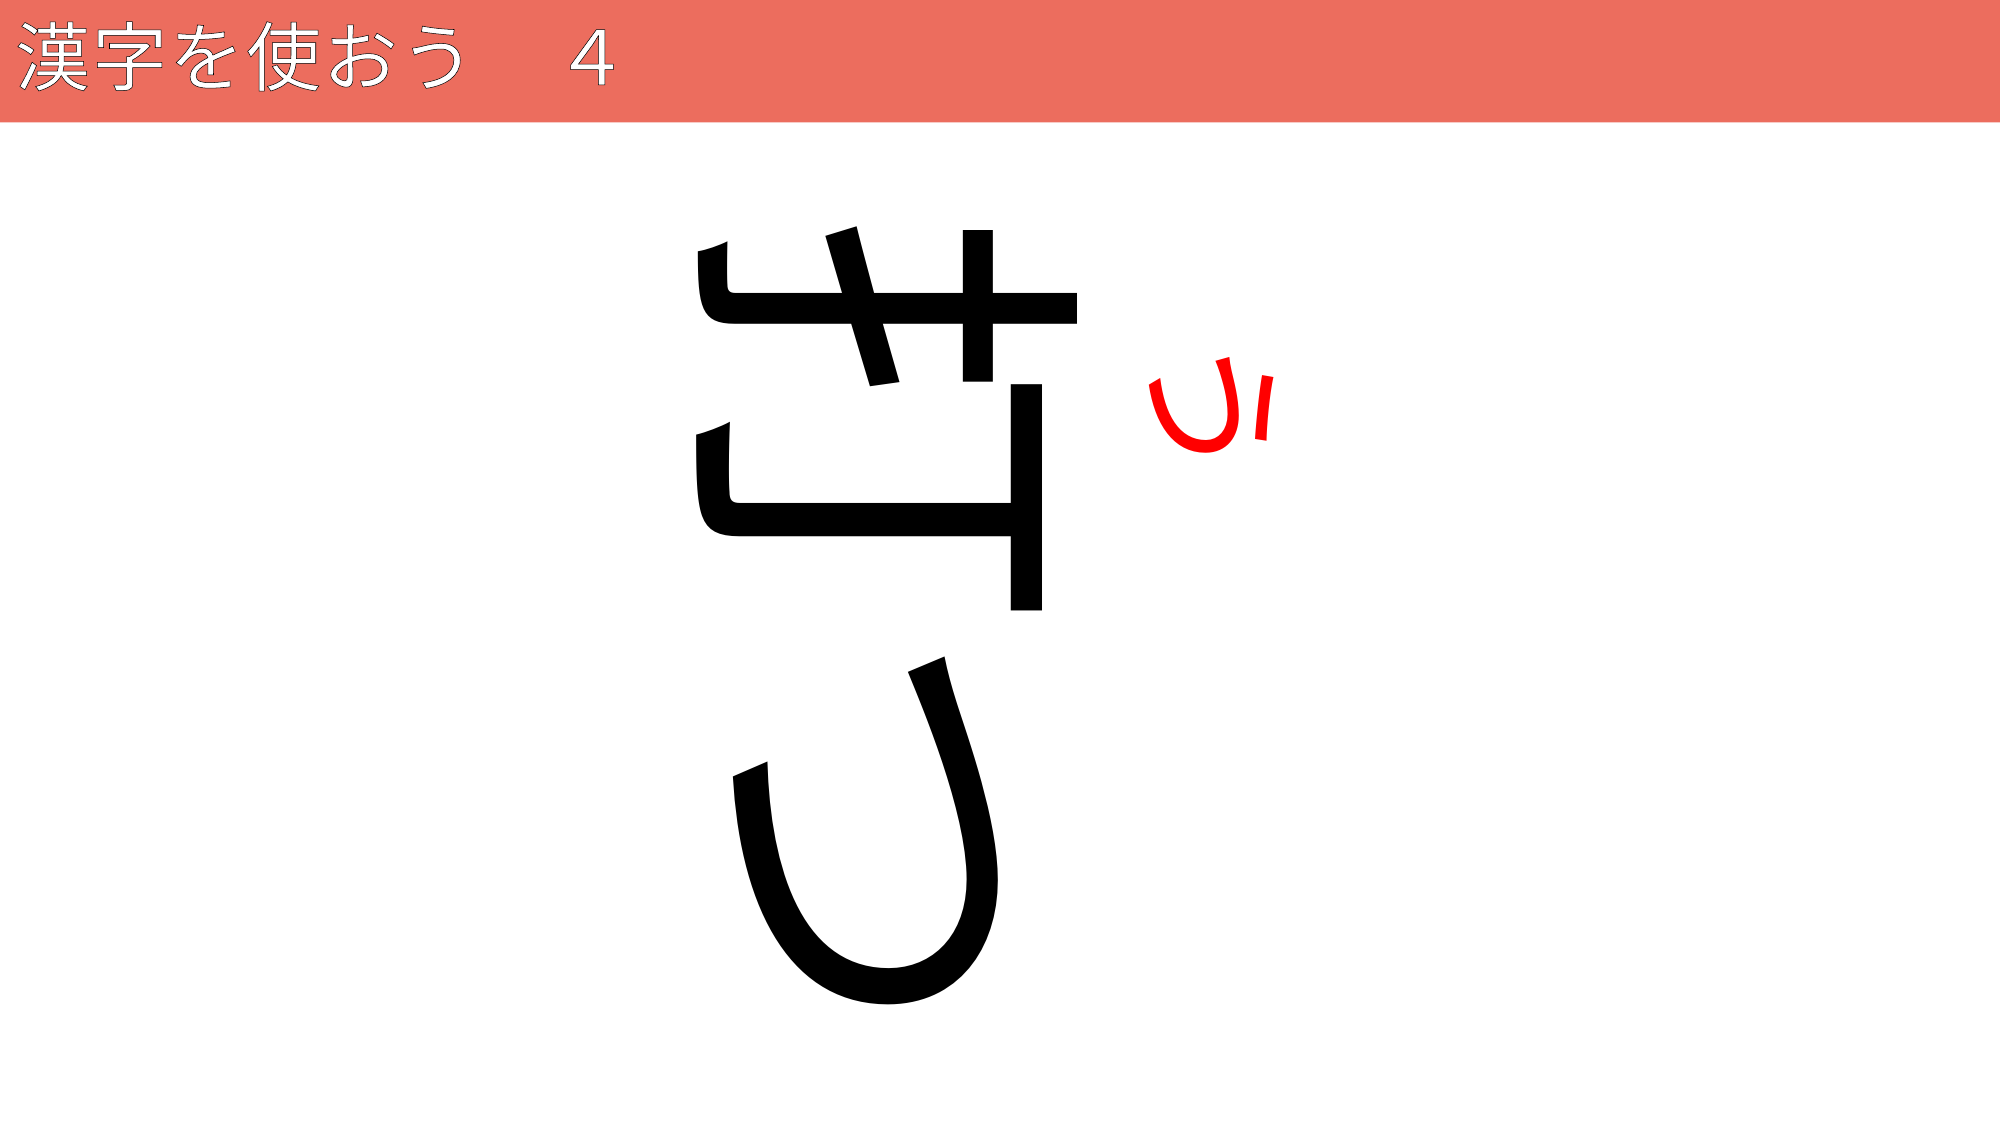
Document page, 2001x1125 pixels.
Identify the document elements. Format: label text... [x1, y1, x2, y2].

title 漢字を使おう ４ [0, 0, 1712, 123]
slide_number 121 [1712, 0, 2000, 123]
text_box 打つ [616, 195, 1152, 1125]
text_box う [1101, 317, 1314, 522]
